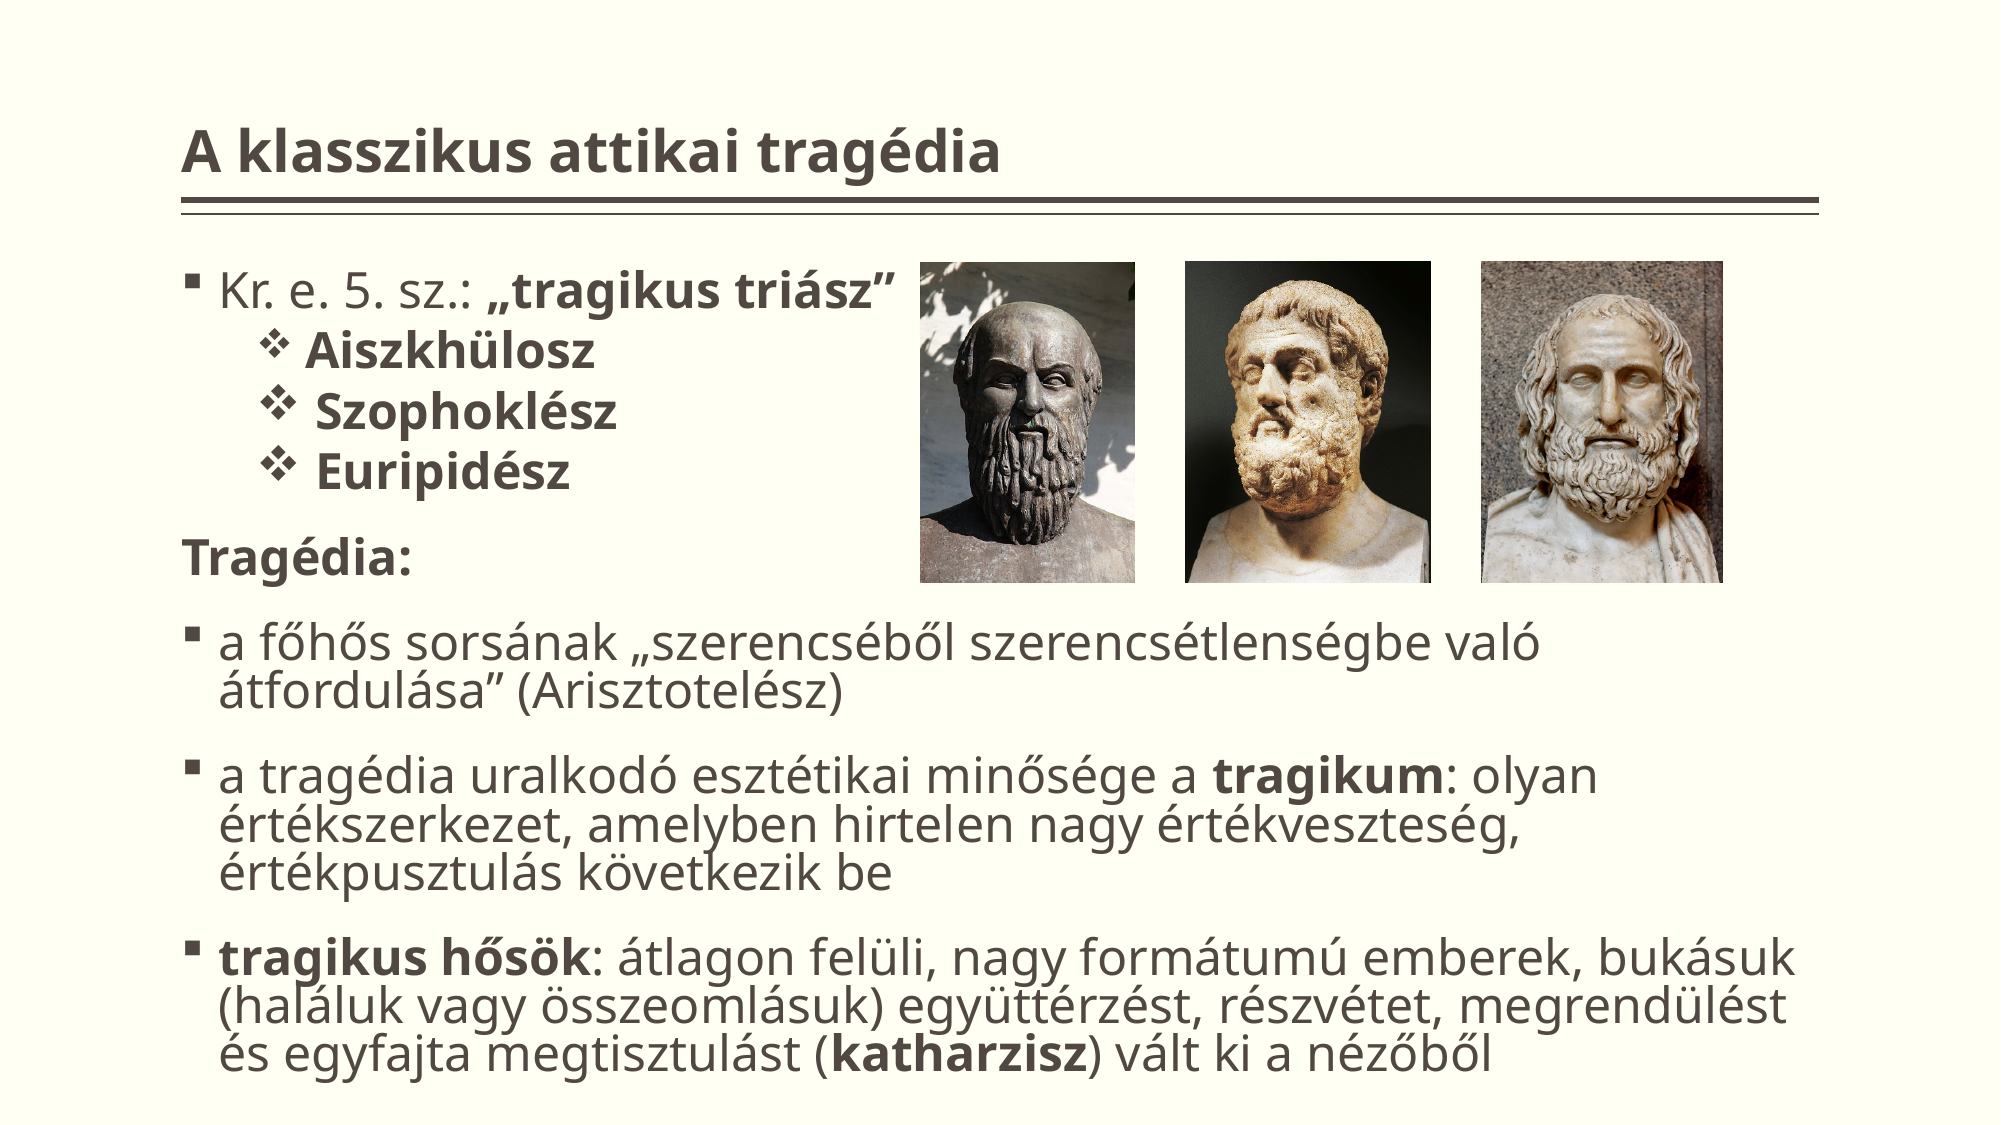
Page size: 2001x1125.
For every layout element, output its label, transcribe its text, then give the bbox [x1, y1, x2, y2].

picture [920, 262, 1135, 583]
picture [1481, 261, 1723, 583]
title A klasszikus attikai tragédia [181, 12, 1819, 193]
picture [1185, 261, 1431, 583]
list Kr. e. 5. sz.: „tragikus triász” Aiszkhülosz Szophoklész Euripidész Tragédia: a főhős sorsának „szerencséből szerencsétlenségbe való átfordulása” (Arisztotelész) a tragédia uralkodó esztétikai minősége a tragikum: olyan értékszerkezet, amelyben hirtelen nagy értékveszteség, értékpusztulás következik be tragikus hősök: átlagon felüli, nagy formátumú emberek, bukásuk (haláluk vagy összeomlásuk) együttérzést, részvétet, megrendülést és egyfajta megtisztulást (katharzisz) vált ki a nézőből [181, 262, 1819, 1013]
